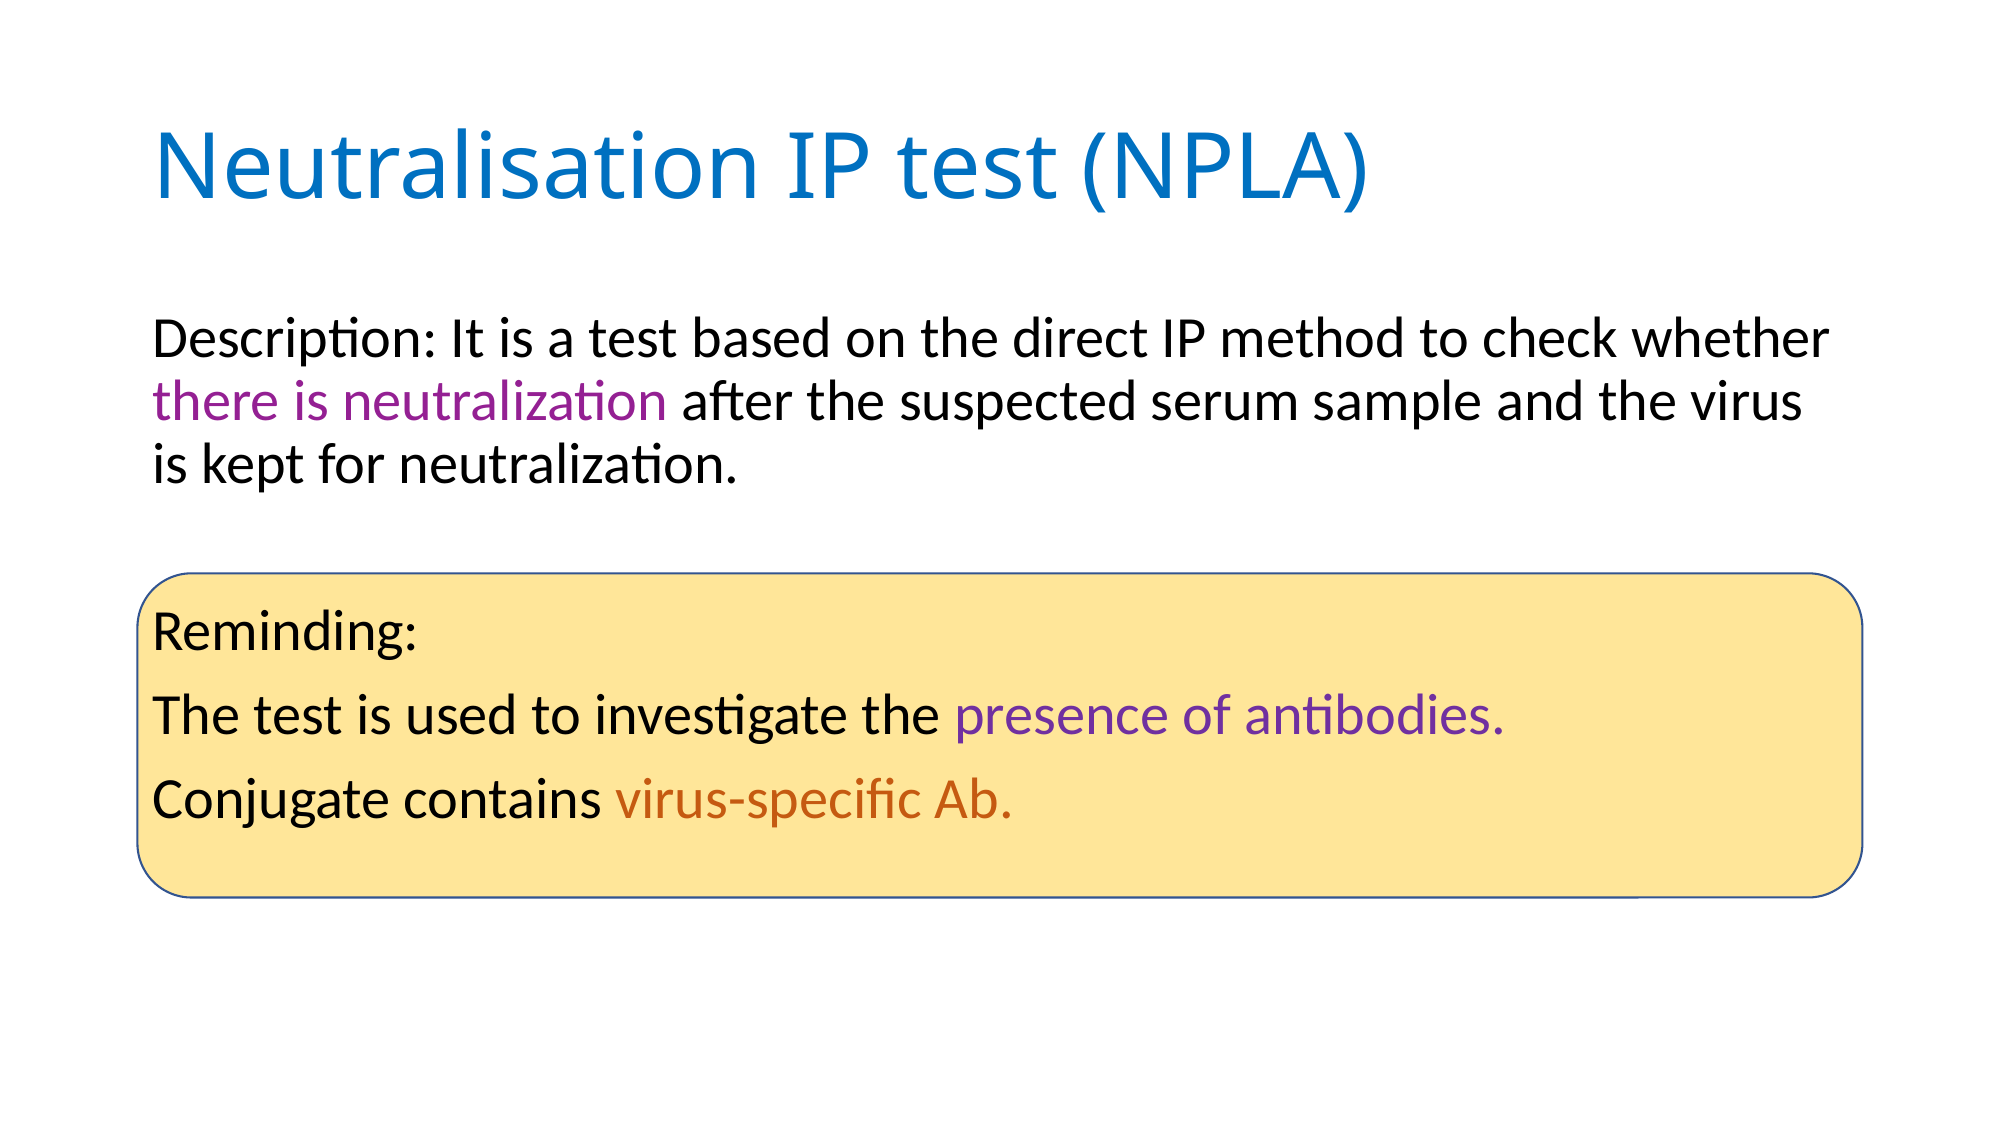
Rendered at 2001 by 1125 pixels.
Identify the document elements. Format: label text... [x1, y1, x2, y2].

list Description: It is a test based on the direct IP method to check whether there is neutralization after the suspected serum sample and the virus is kept for neutralization. Reminding: The test is used to investigate the presence of antibodies. Conjugate contains virus-specific Ab. [137, 299, 1863, 1014]
title Neutralisation IP test (NPLA) [137, 59, 1863, 278]
